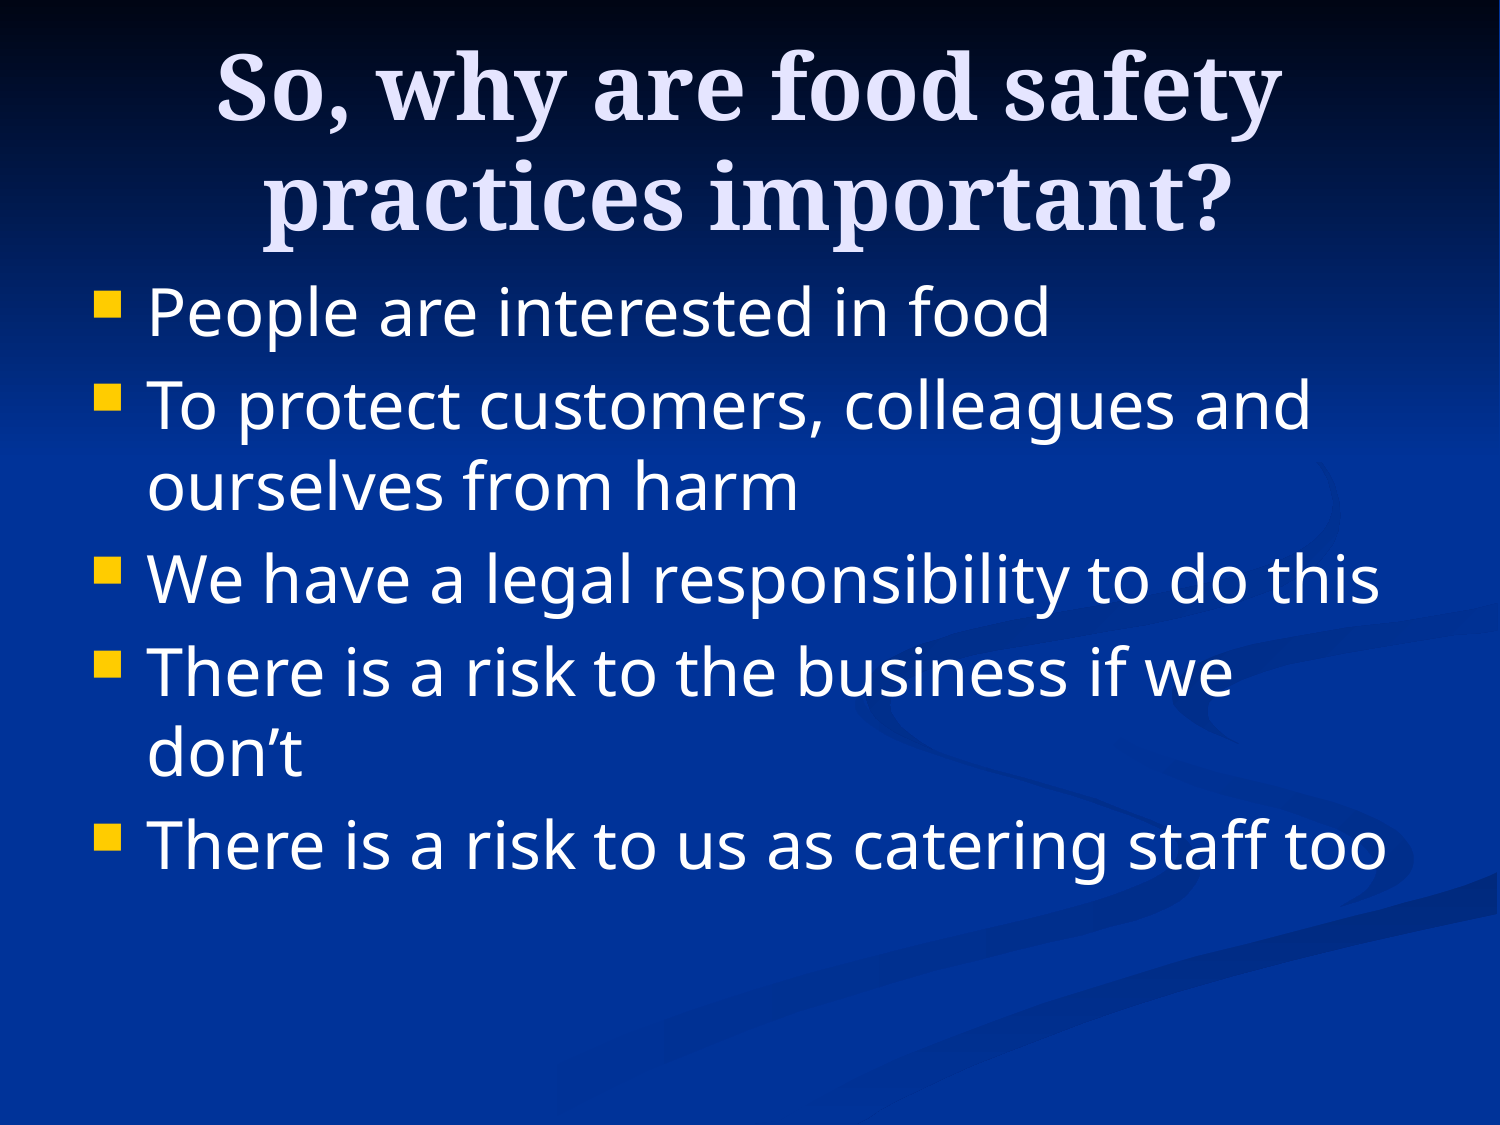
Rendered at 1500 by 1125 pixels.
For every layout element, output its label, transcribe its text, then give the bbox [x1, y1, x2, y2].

list People are interested in food To protect customers, colleagues and ourselves from harm We have a legal responsibility to do this There is a risk to the business if we don’t There is a risk to us as catering staff too [75, 262, 1425, 1005]
title So, why are food safety practices important? [75, 45, 1425, 233]
